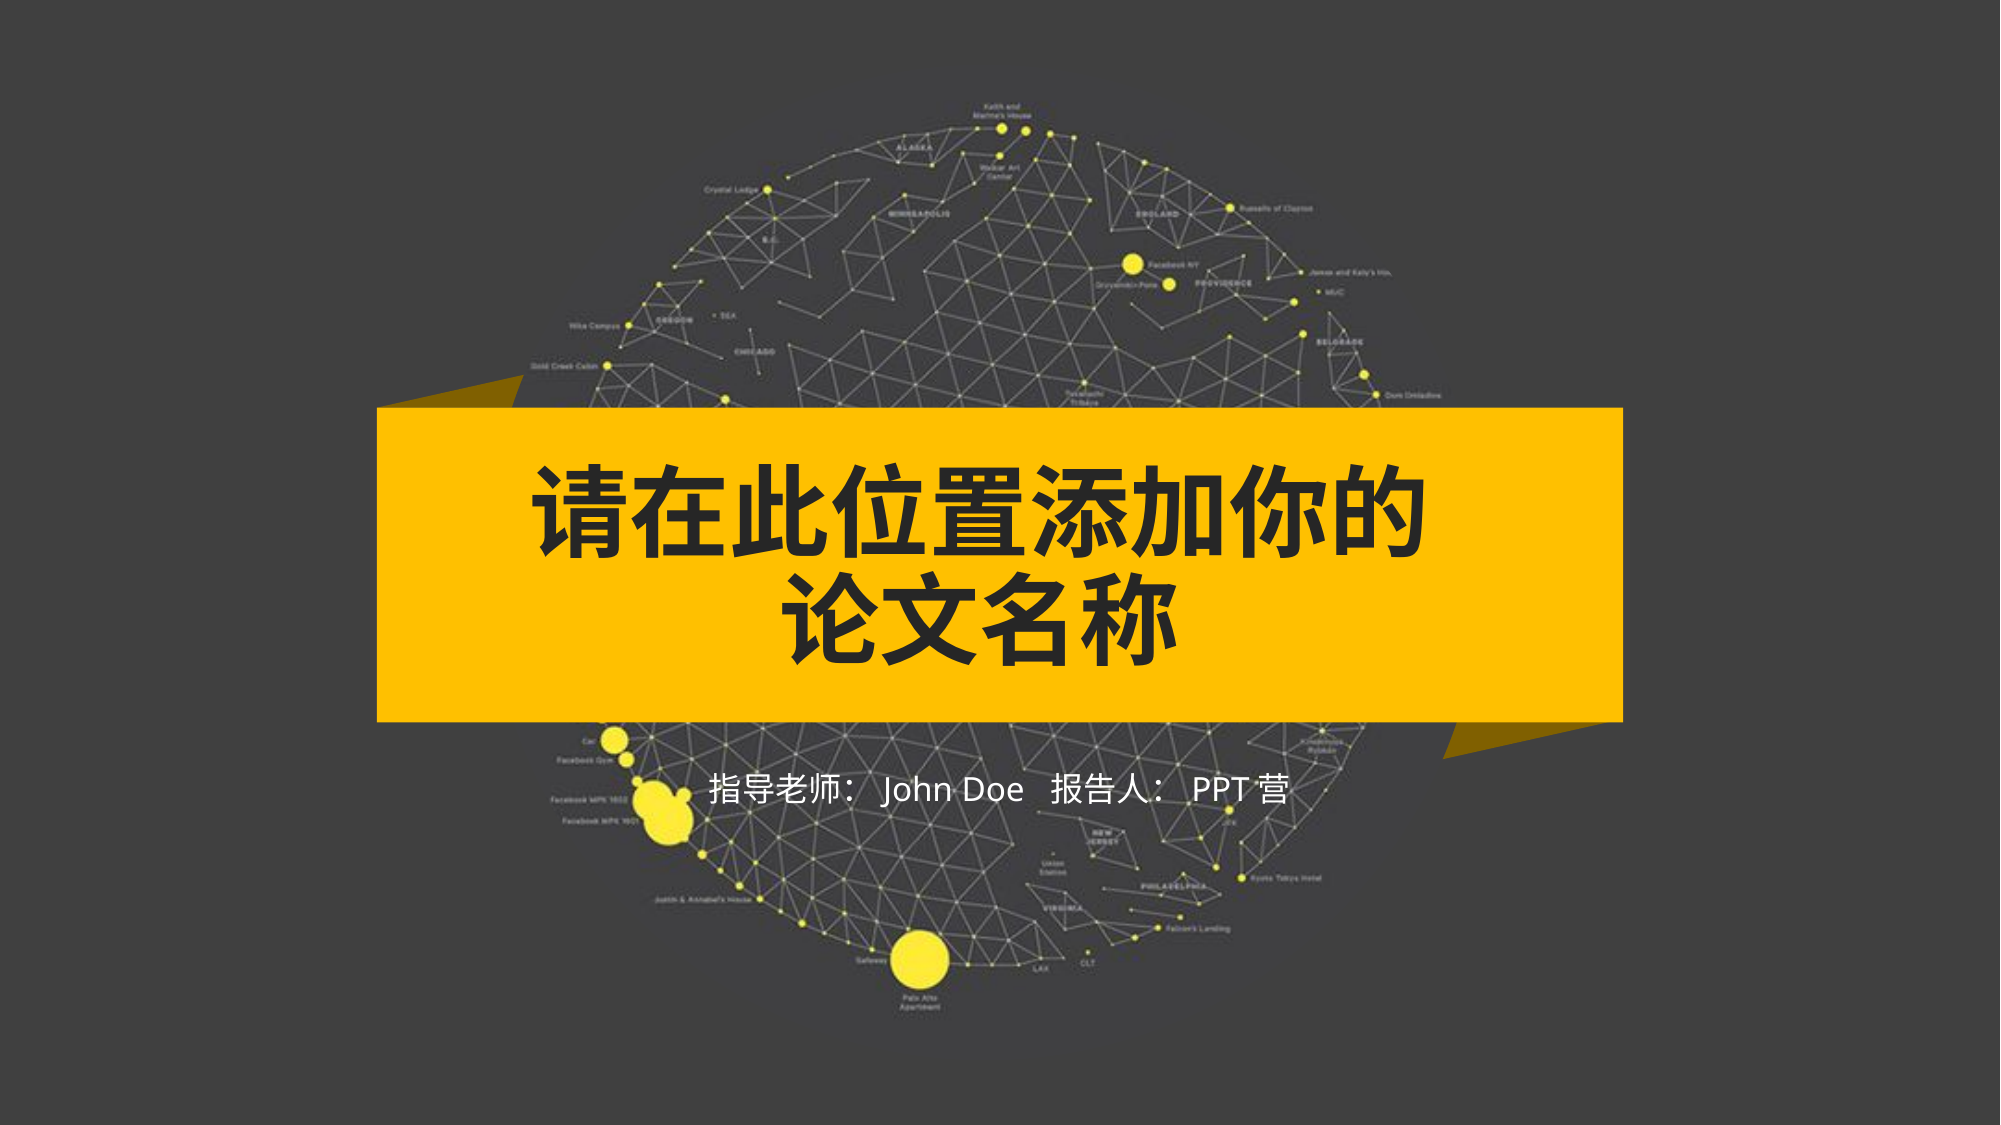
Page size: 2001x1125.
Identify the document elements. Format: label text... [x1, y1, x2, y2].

picture [513, 723, 1457, 1061]
list 请在此位置添加你的论文名称 [487, 455, 1473, 671]
picture [512, 64, 1459, 407]
list 指导老师：John Doe 报告人：PPT营 [607, 765, 1393, 816]
